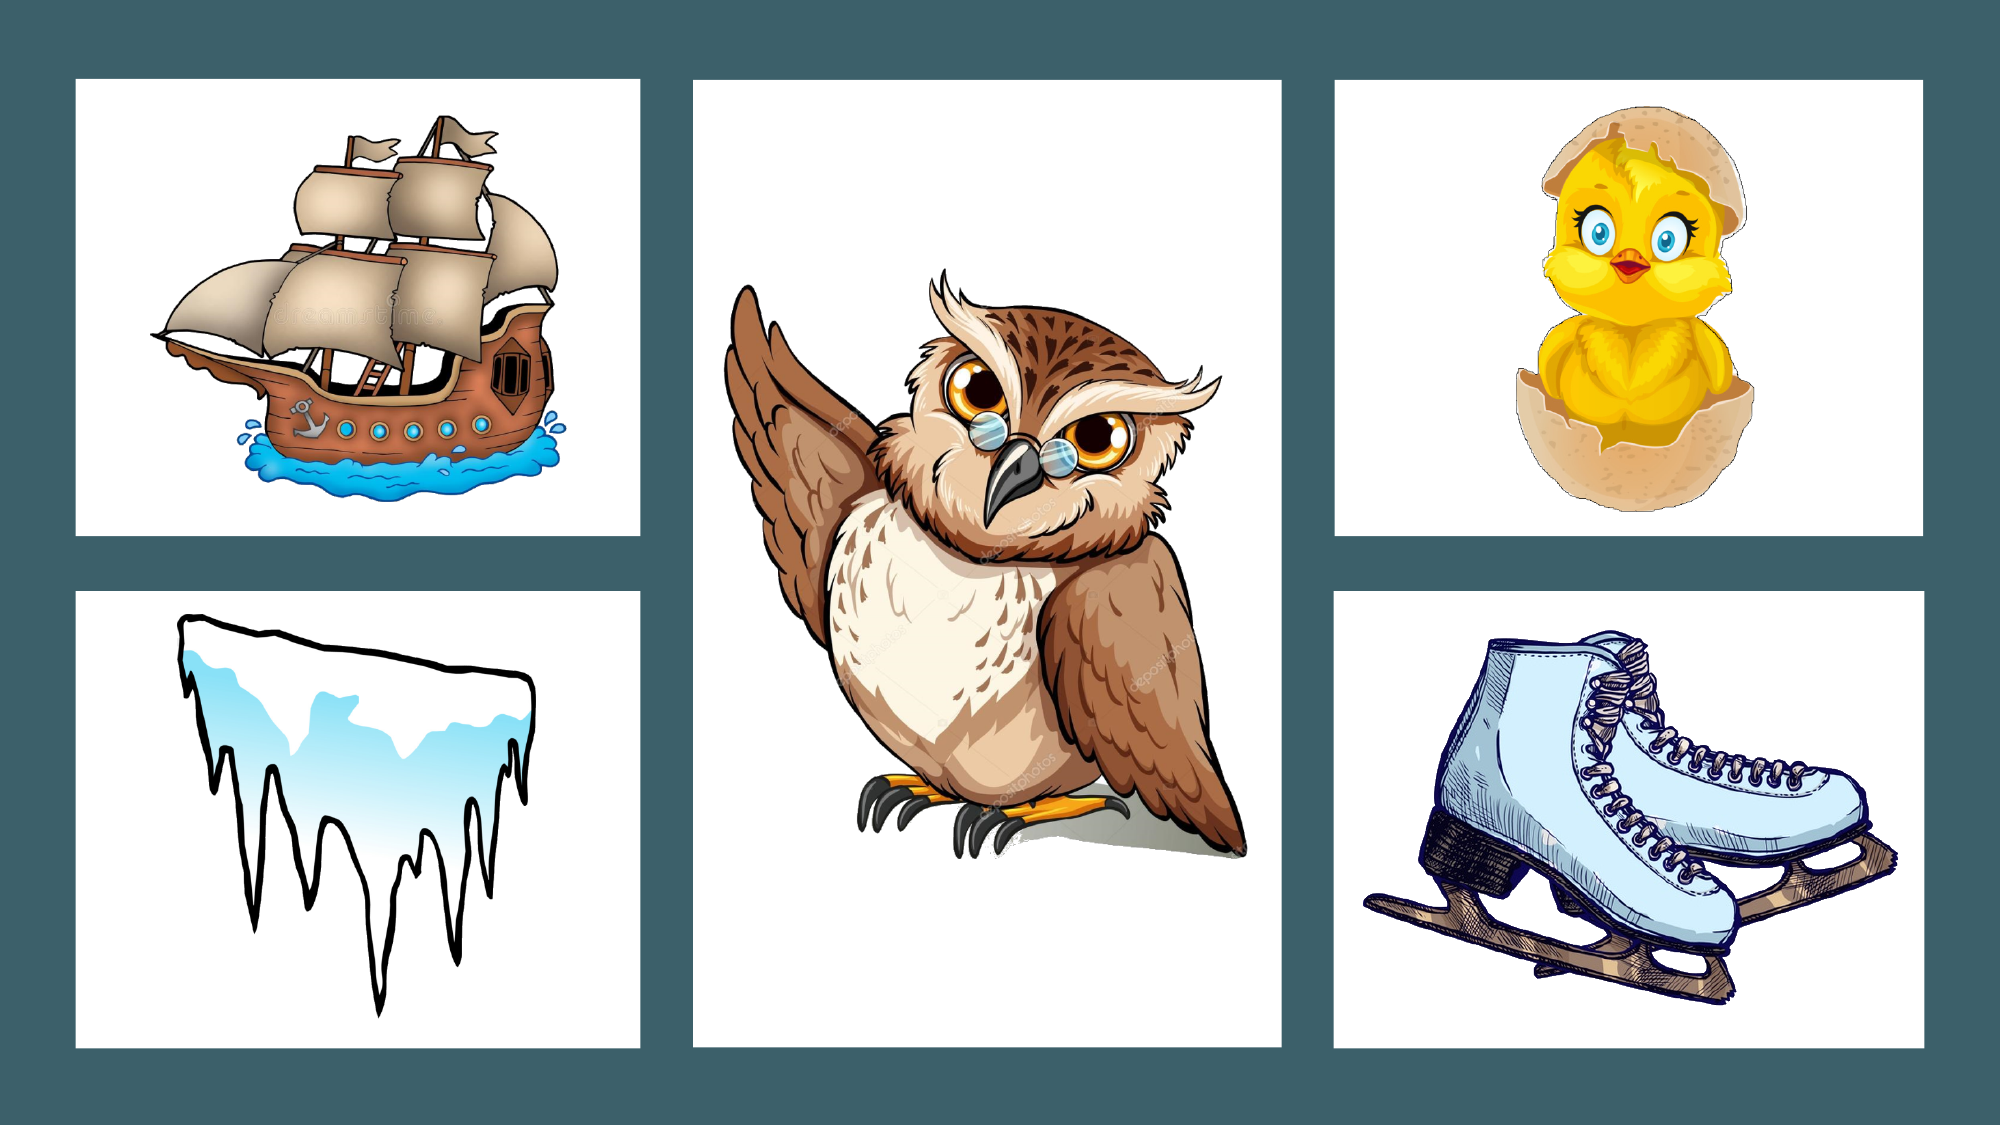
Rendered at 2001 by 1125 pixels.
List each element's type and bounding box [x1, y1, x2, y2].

picture [1495, 106, 1766, 512]
picture [177, 614, 536, 1021]
picture [139, 105, 577, 512]
text_box [692, 79, 1283, 1048]
text_box [1333, 590, 1925, 1049]
text_box [75, 78, 641, 537]
picture [718, 260, 1253, 867]
text_box [0, 0, 2000, 1125]
text_box [1334, 79, 1924, 537]
picture [1363, 630, 1898, 1006]
text_box [75, 590, 641, 1049]
